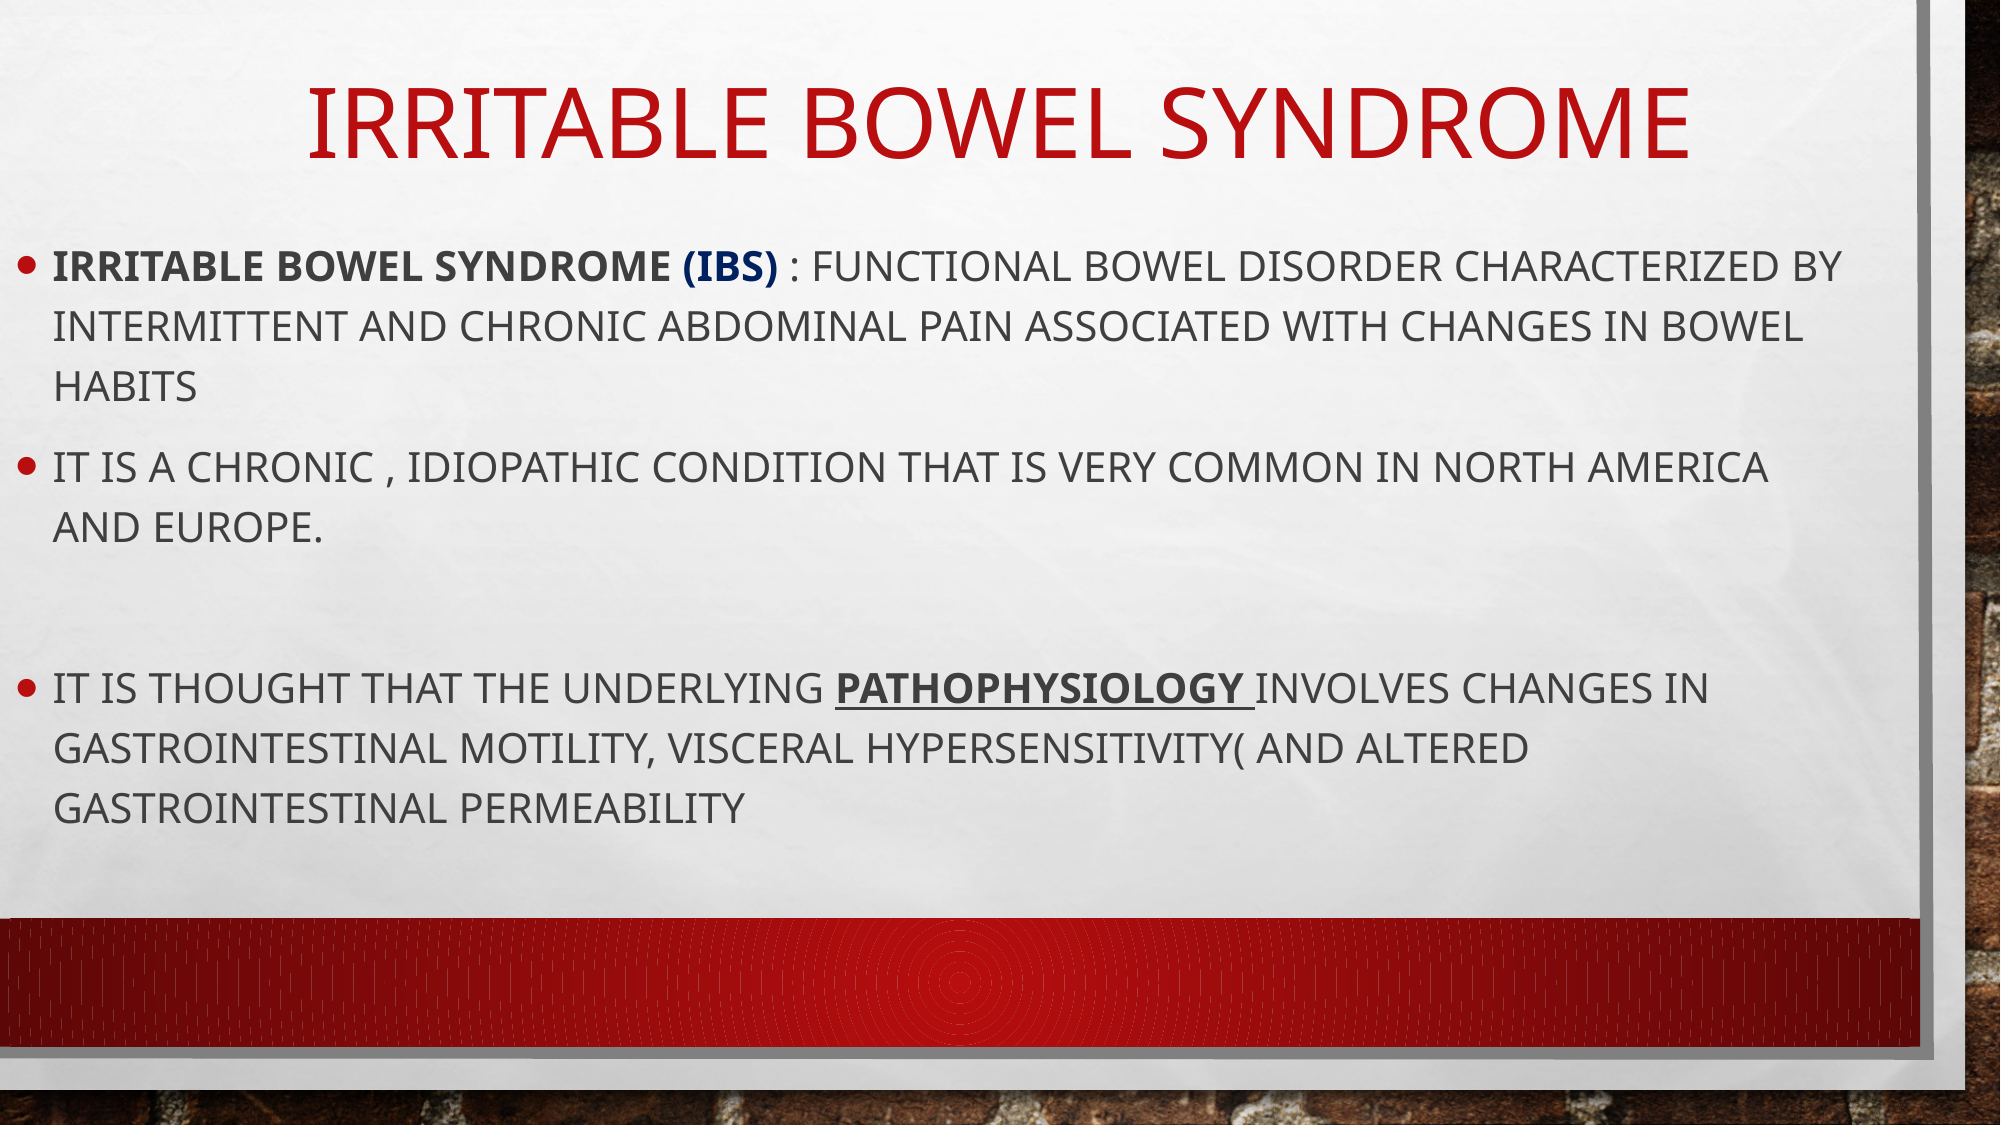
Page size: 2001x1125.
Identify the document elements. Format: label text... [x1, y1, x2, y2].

picture [0, 0, 2000, 1125]
title Irritable Bowel Syndrome [287, 41, 1713, 187]
list Irritable bowel syndrome (IBS) : Functional bowel disorder characterized by intermittent and chronic abdominal pain associated with changes in bowel habits it is a chronic , idiopathic condition that is very common in North America and Europe. It is thought that the underlying pathophysiology involves changes in gastrointestinal motility, visceral hypersensitivity( and altered gastrointestinal permeability [0, 222, 1883, 911]
